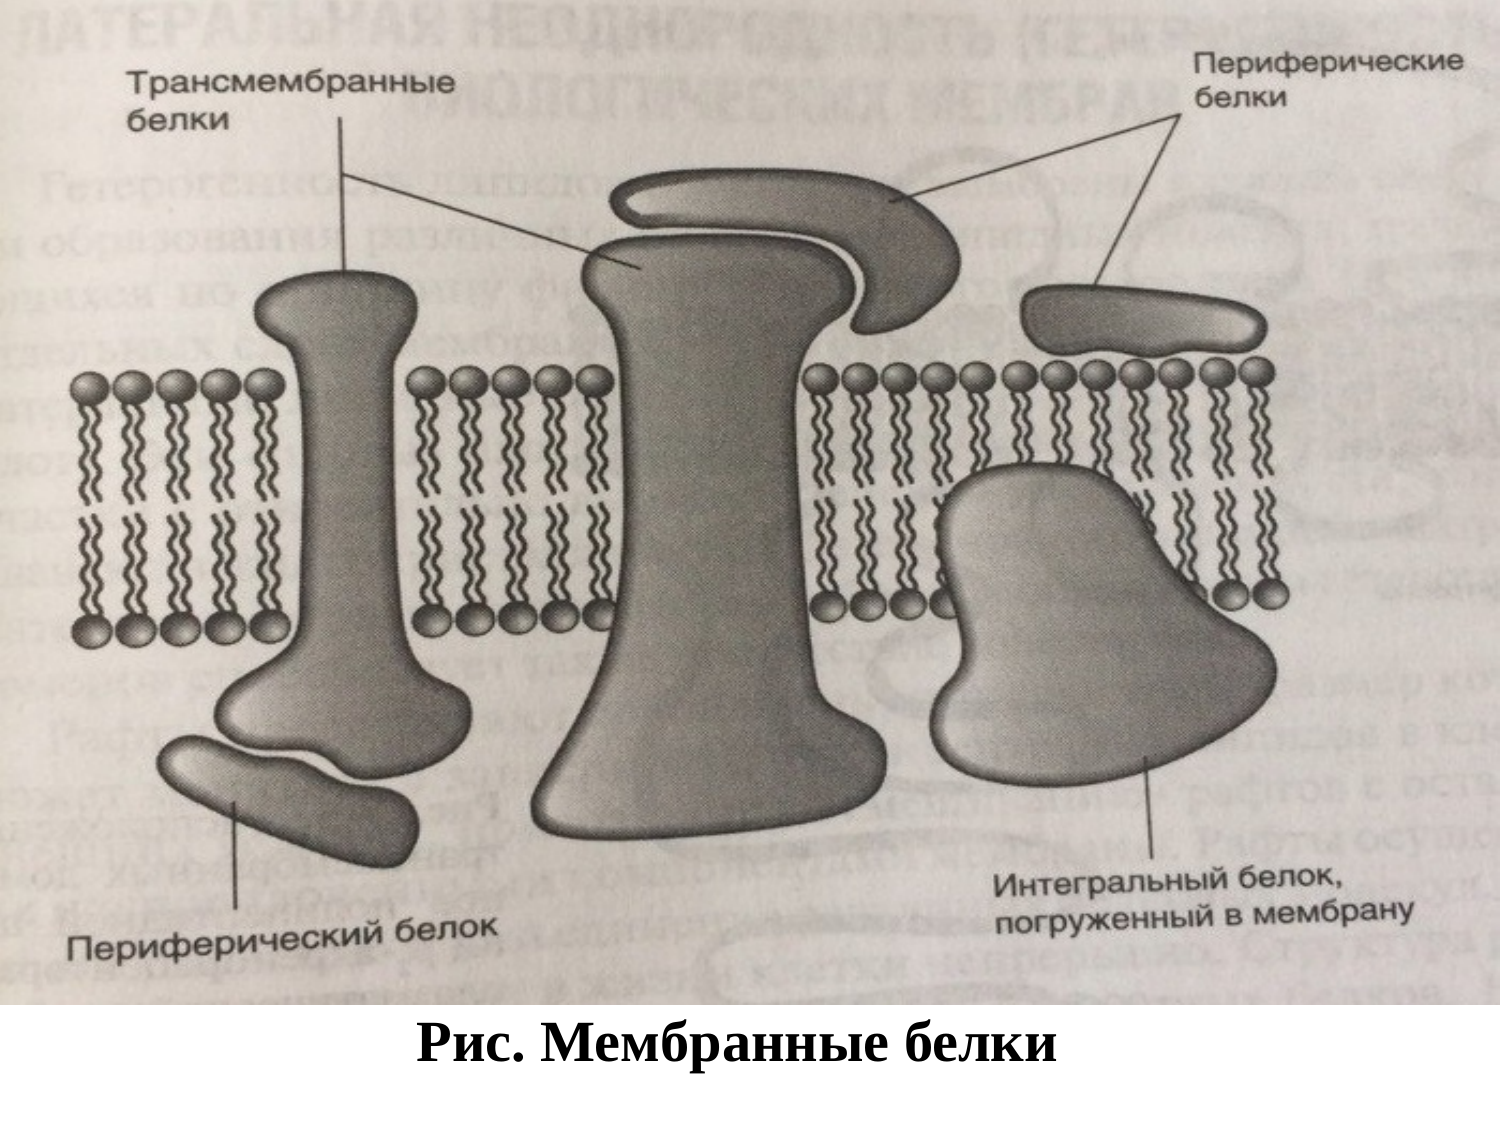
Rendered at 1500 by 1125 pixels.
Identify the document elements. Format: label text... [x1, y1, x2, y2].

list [0, 0, 1500, 1006]
text_box Рис. Мембранные белки [387, 1013, 1213, 1081]
